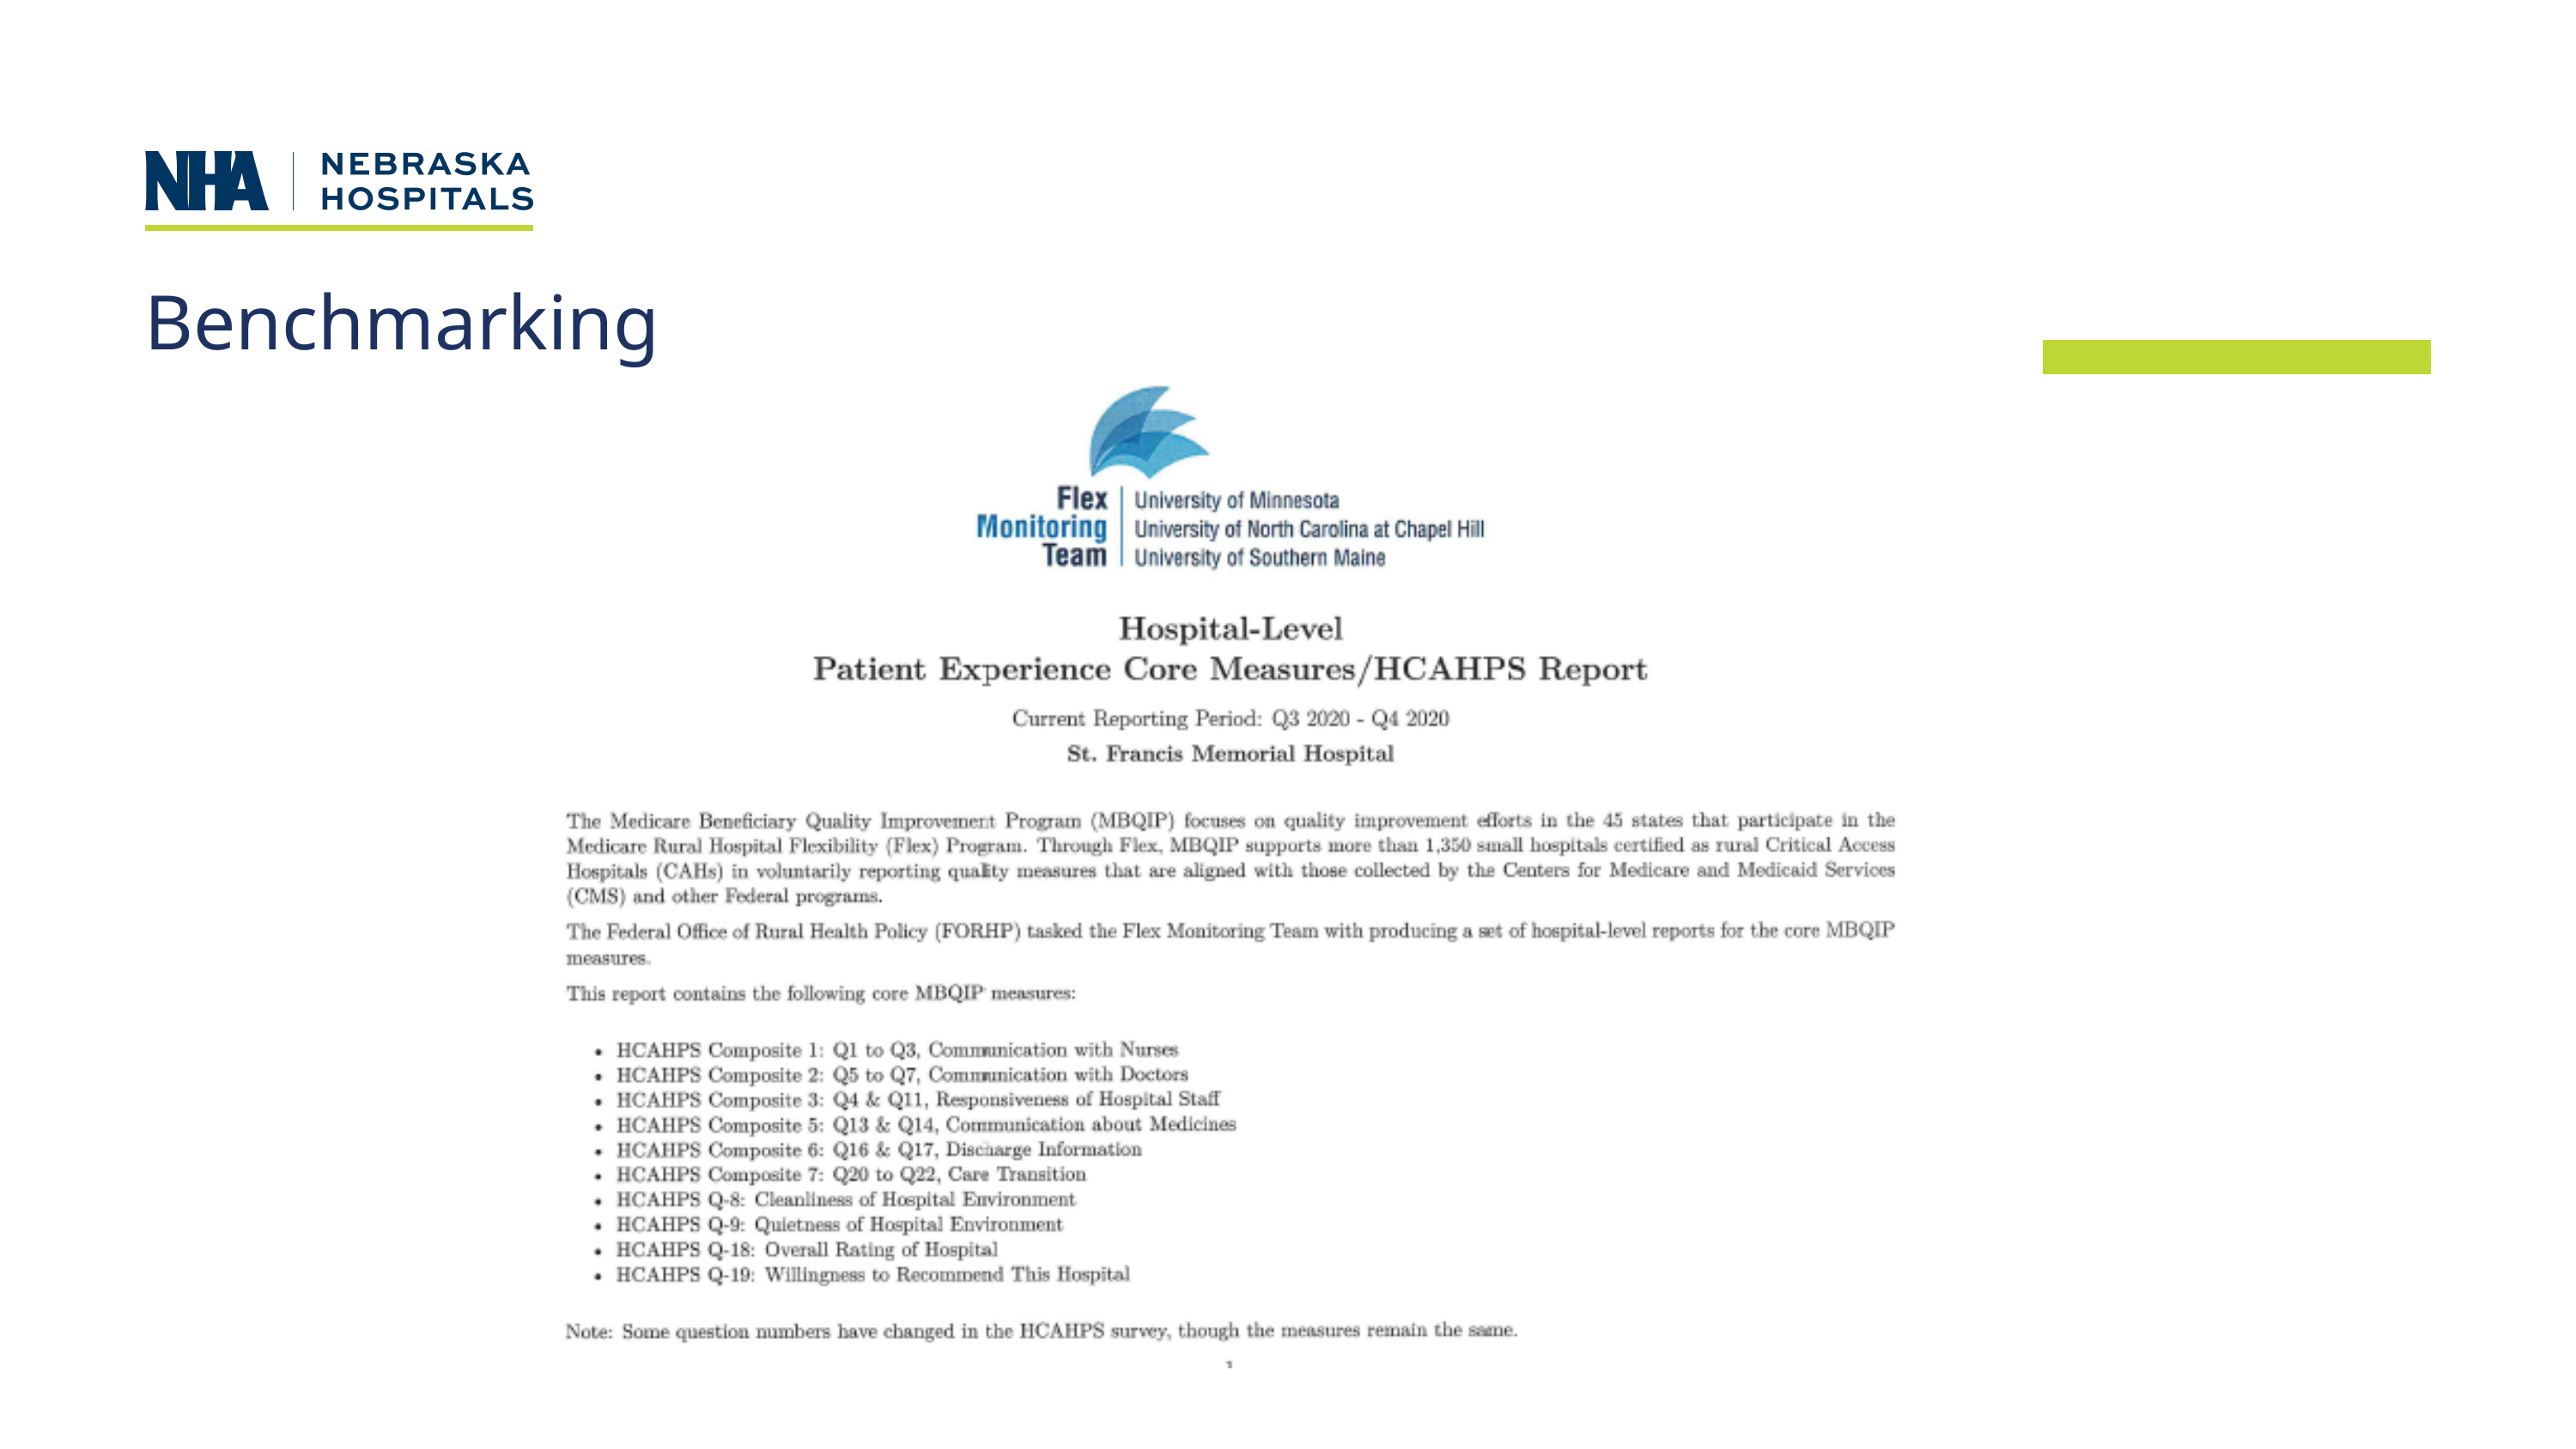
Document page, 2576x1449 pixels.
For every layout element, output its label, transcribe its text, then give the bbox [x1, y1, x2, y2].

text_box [2042, 339, 2432, 375]
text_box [144, 224, 534, 232]
picture [515, 299, 1956, 1368]
text_box Benchmarking [144, 274, 2126, 365]
picture [144, 151, 534, 210]
